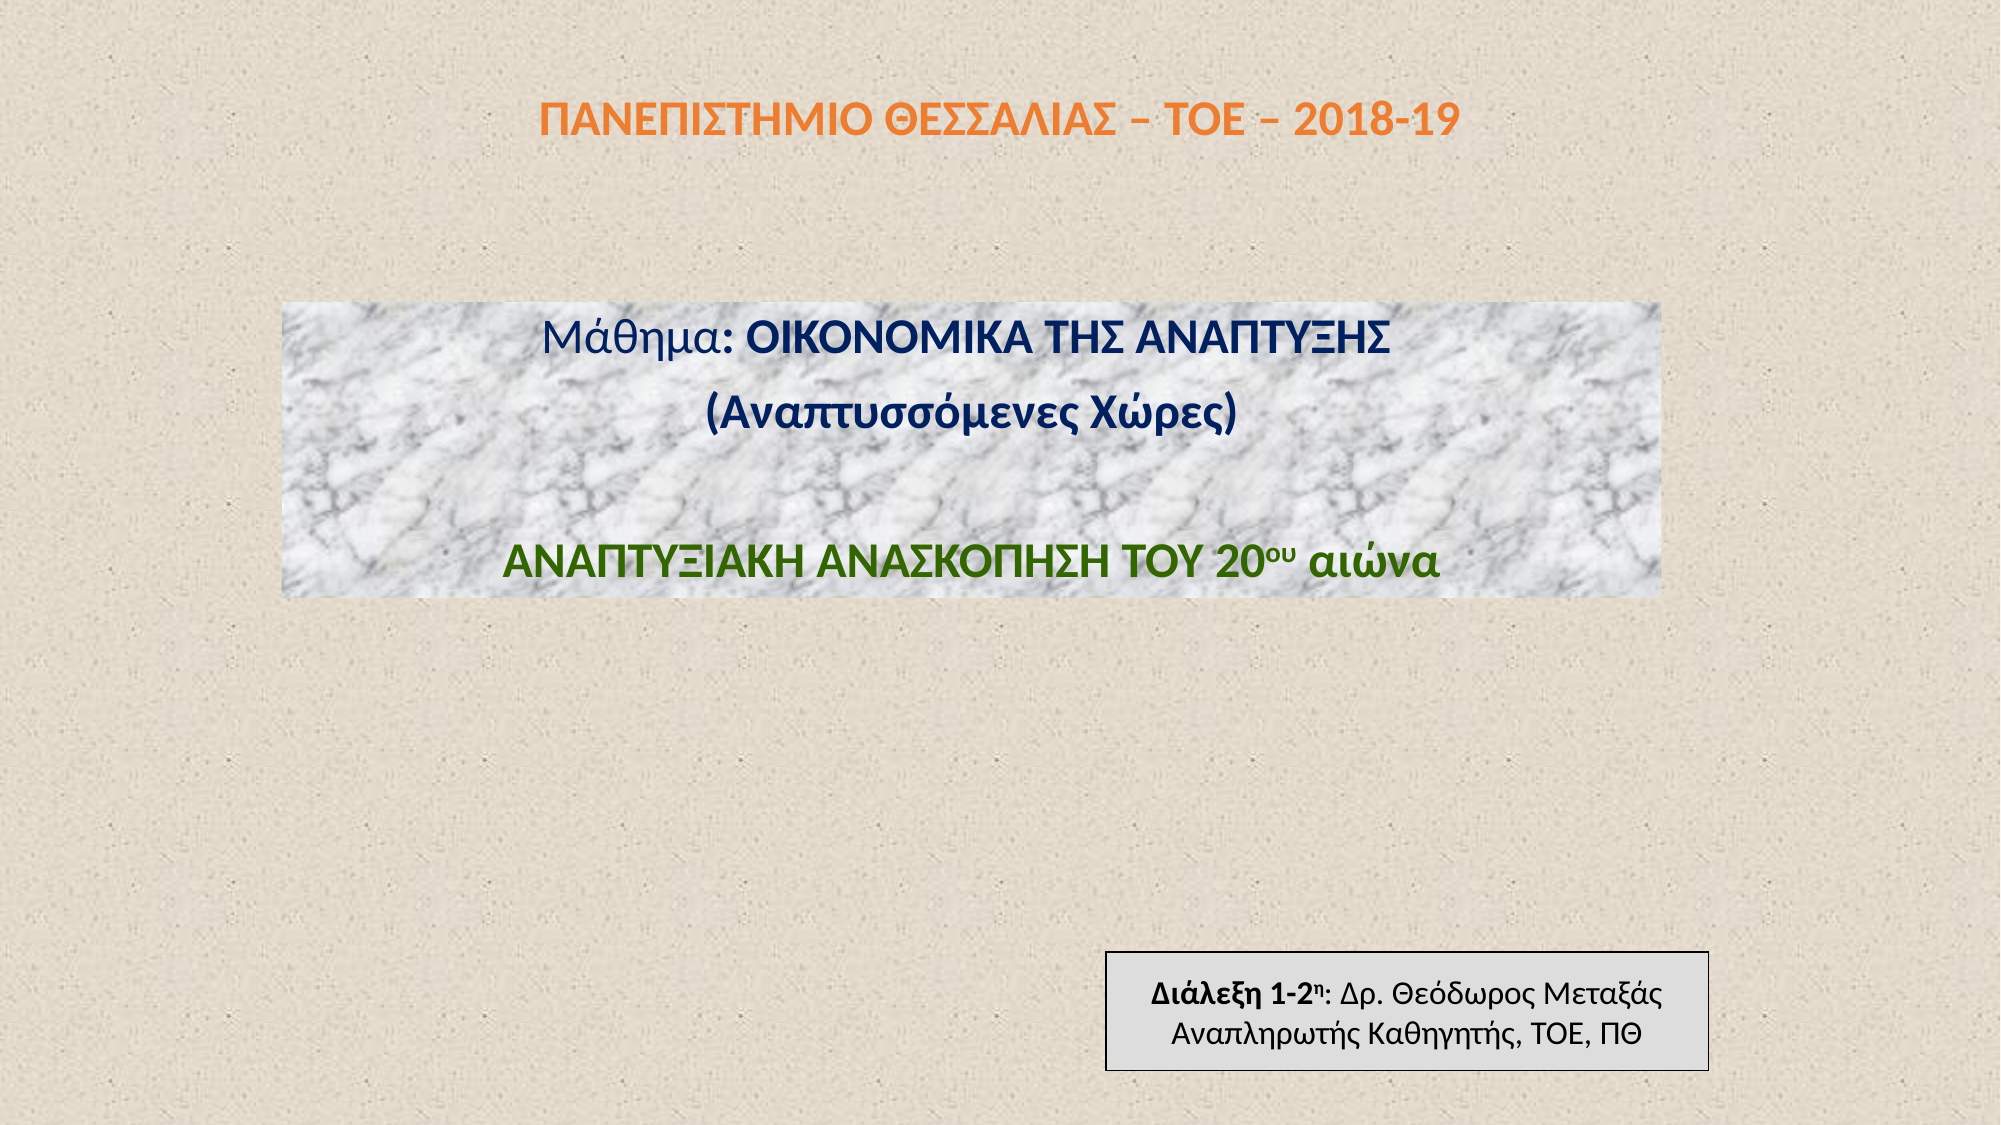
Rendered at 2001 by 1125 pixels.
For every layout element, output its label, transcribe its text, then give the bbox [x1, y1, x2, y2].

picture [0, 0, 2001, 1125]
title ΠΑΝΕΠΙΣΤΗΜΙΟ ΘΕΣΣΑΛΙΑΣ – ΤΟΕ – 2018-19 [362, 78, 1638, 162]
subtitle Μάθημα: ΟIKONOMIKA THΣ ΑΝΑΠΤΥΞΗΣ (Αναπτυσσόμενες Χώρες) ΑΝΑΠΤΥΞΙΑΚΗ ΑΝΑΣΚΟΠΗΣΗ ΤΟΥ 20ου αιώνα [281, 302, 1662, 598]
text_box Διάλεξη 1-2η: Δρ. Θεόδωρος Μεταξάς Αναπληρωτής Καθηγητής, ΤΟΕ, ΠΘ [1106, 952, 1709, 1071]
